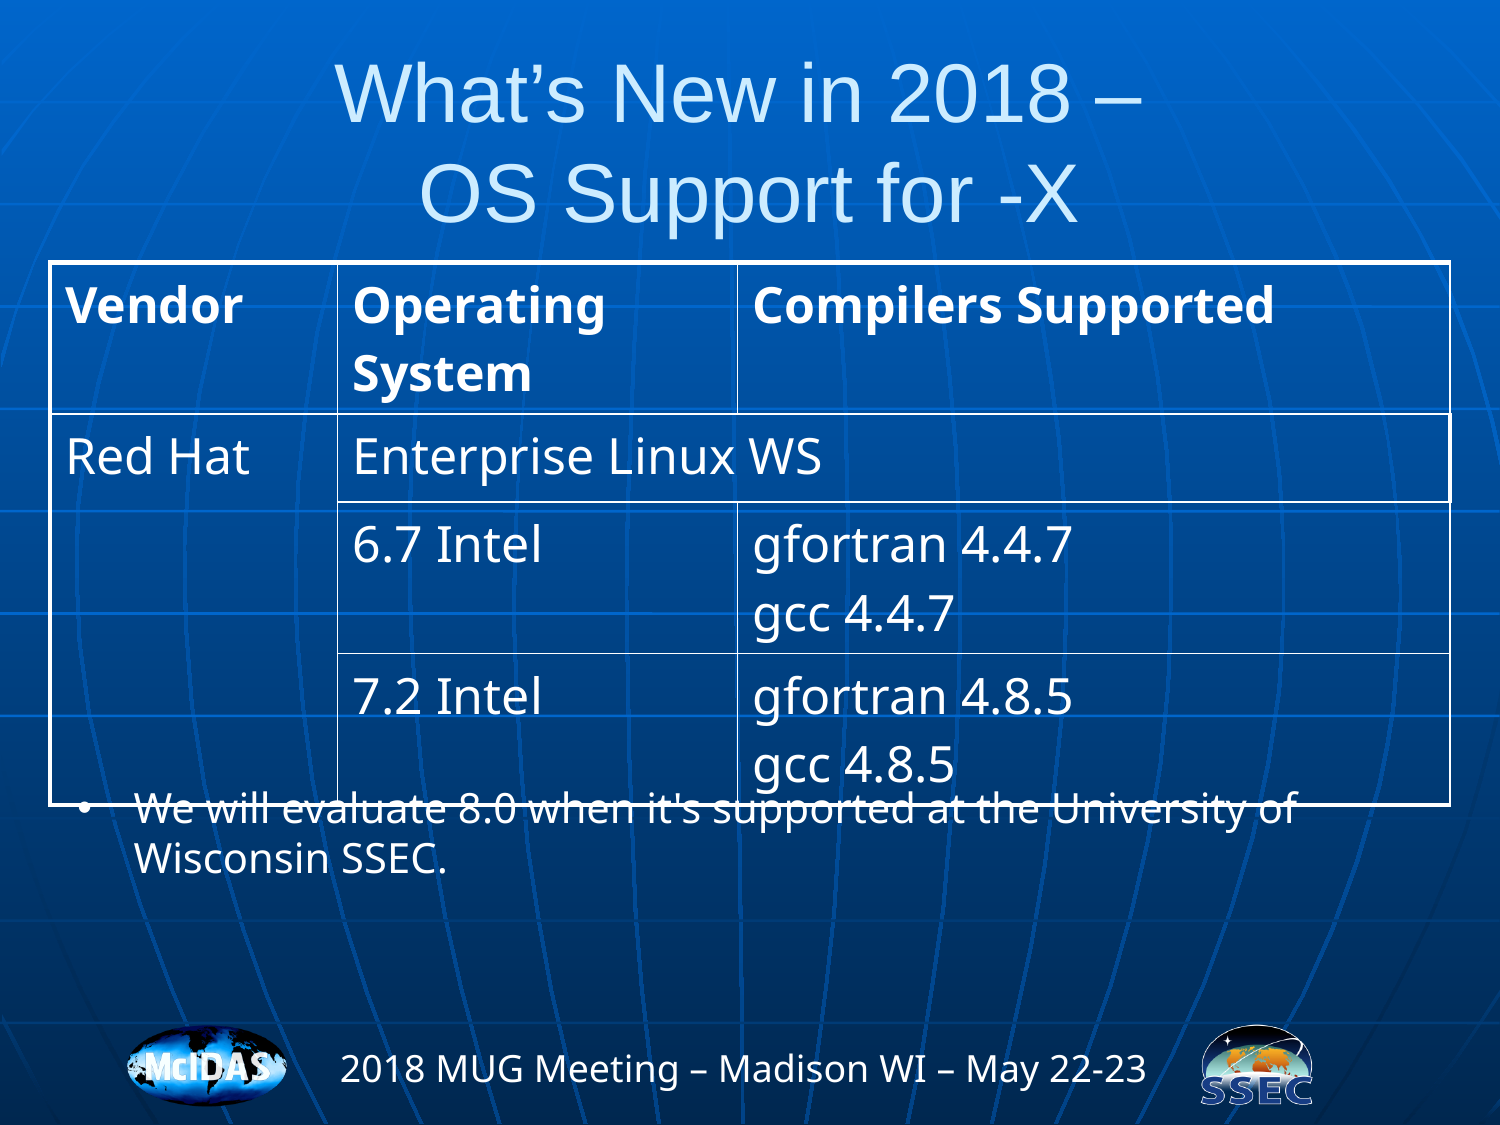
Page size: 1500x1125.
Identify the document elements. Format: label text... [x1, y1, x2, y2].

table_cell gfortran 4.8.5 gcc 4.8.5 [738, 654, 1449, 803]
table_cell gfortran 4.4.7 gcc 4.4.7 [738, 503, 1449, 653]
table_cell 6.7 Intel [338, 503, 737, 653]
table_header Operating System [338, 265, 737, 413]
picture [1200, 1024, 1313, 1105]
text_box We will evaluate 8.0 when it's supported at the University of Wisconsin SSEC. [62, 774, 1438, 890]
table_cell 7.2 Intel [338, 654, 737, 774]
title What’s New in 2018 – OS Support for -X [75, 45, 1425, 233]
picture [125, 1024, 288, 1107]
table_cell Enterprise Linux WS [338, 415, 1448, 501]
table_header Compilers Supported [738, 265, 1449, 413]
table_header Vendor [52, 265, 337, 413]
table_cell Red Hat [52, 415, 337, 803]
